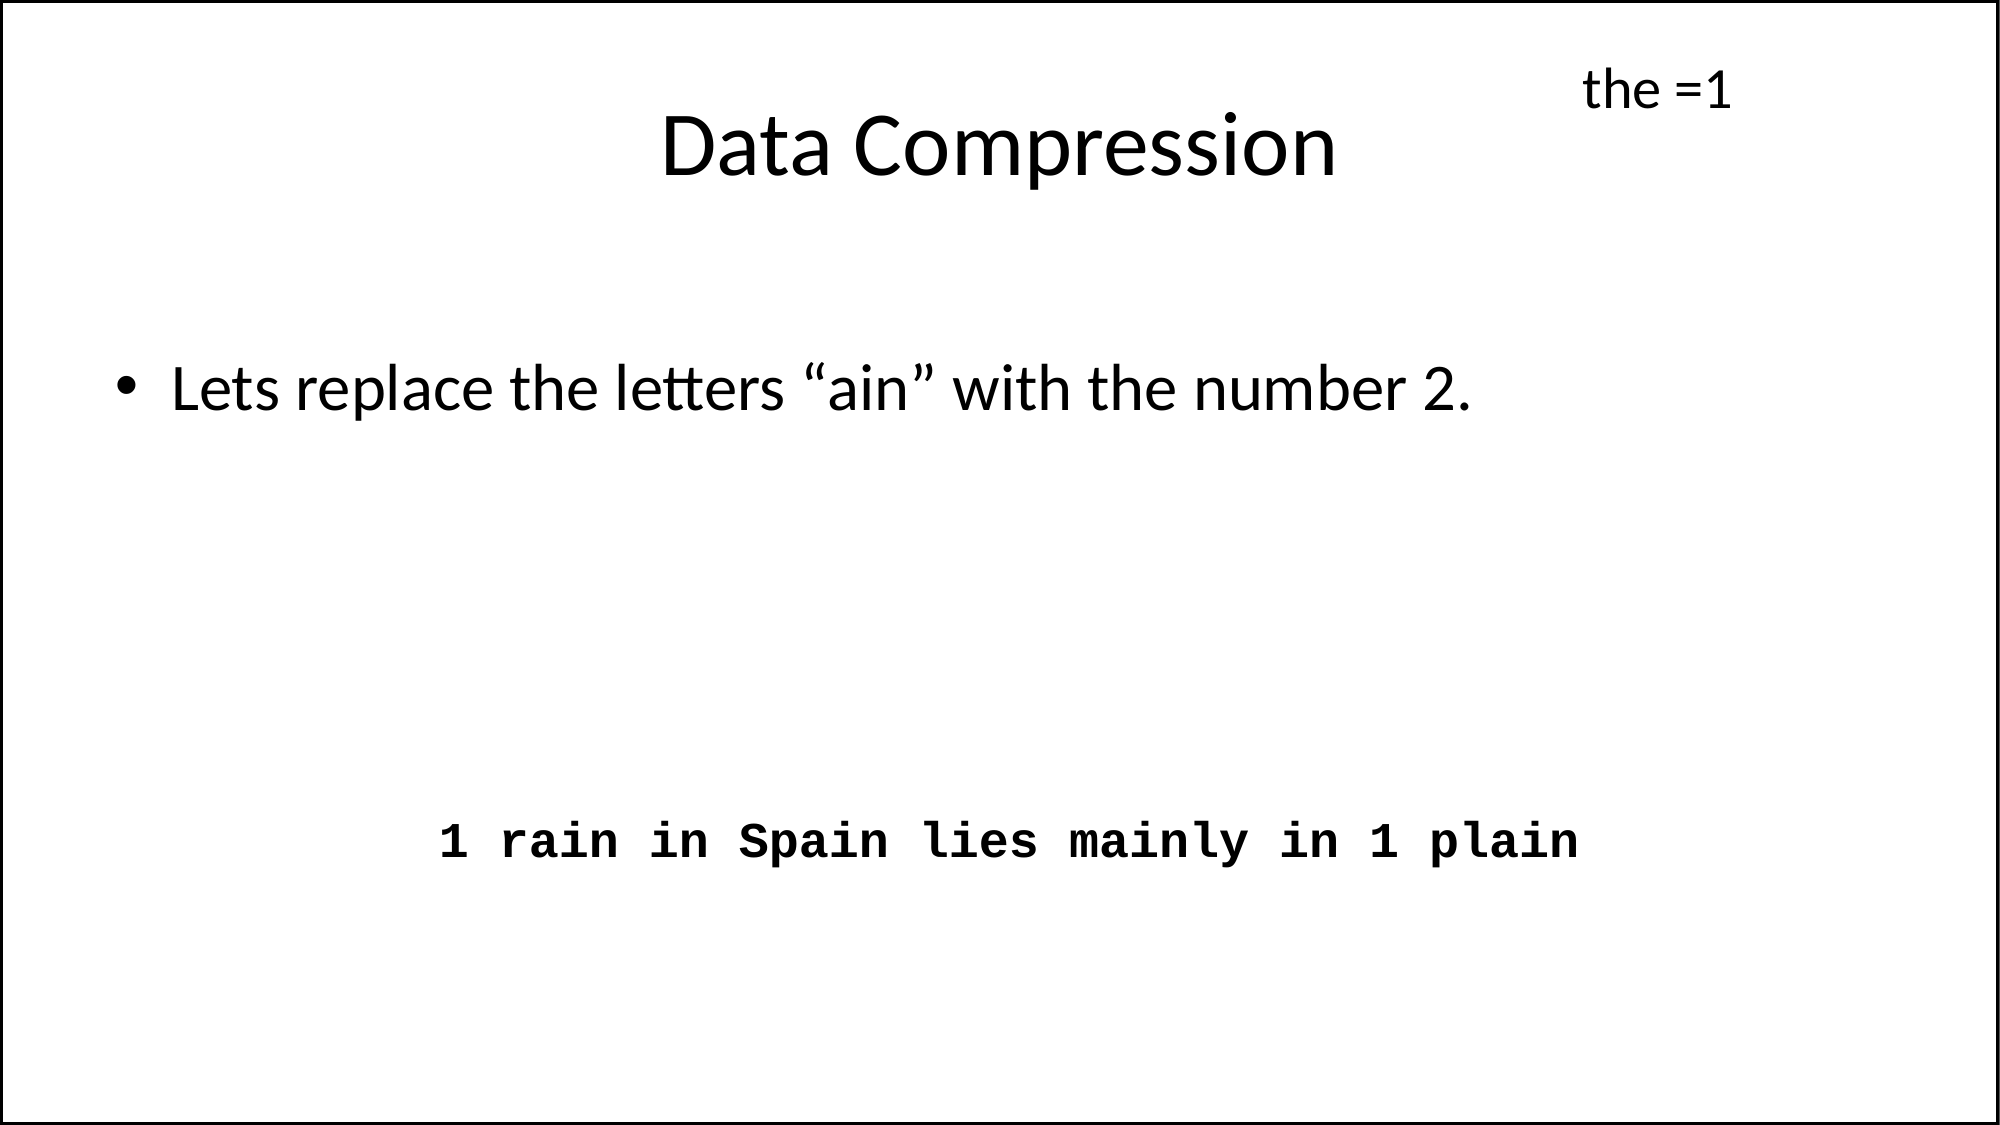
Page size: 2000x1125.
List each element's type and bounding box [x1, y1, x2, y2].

text_box [0, 0, 2000, 1125]
